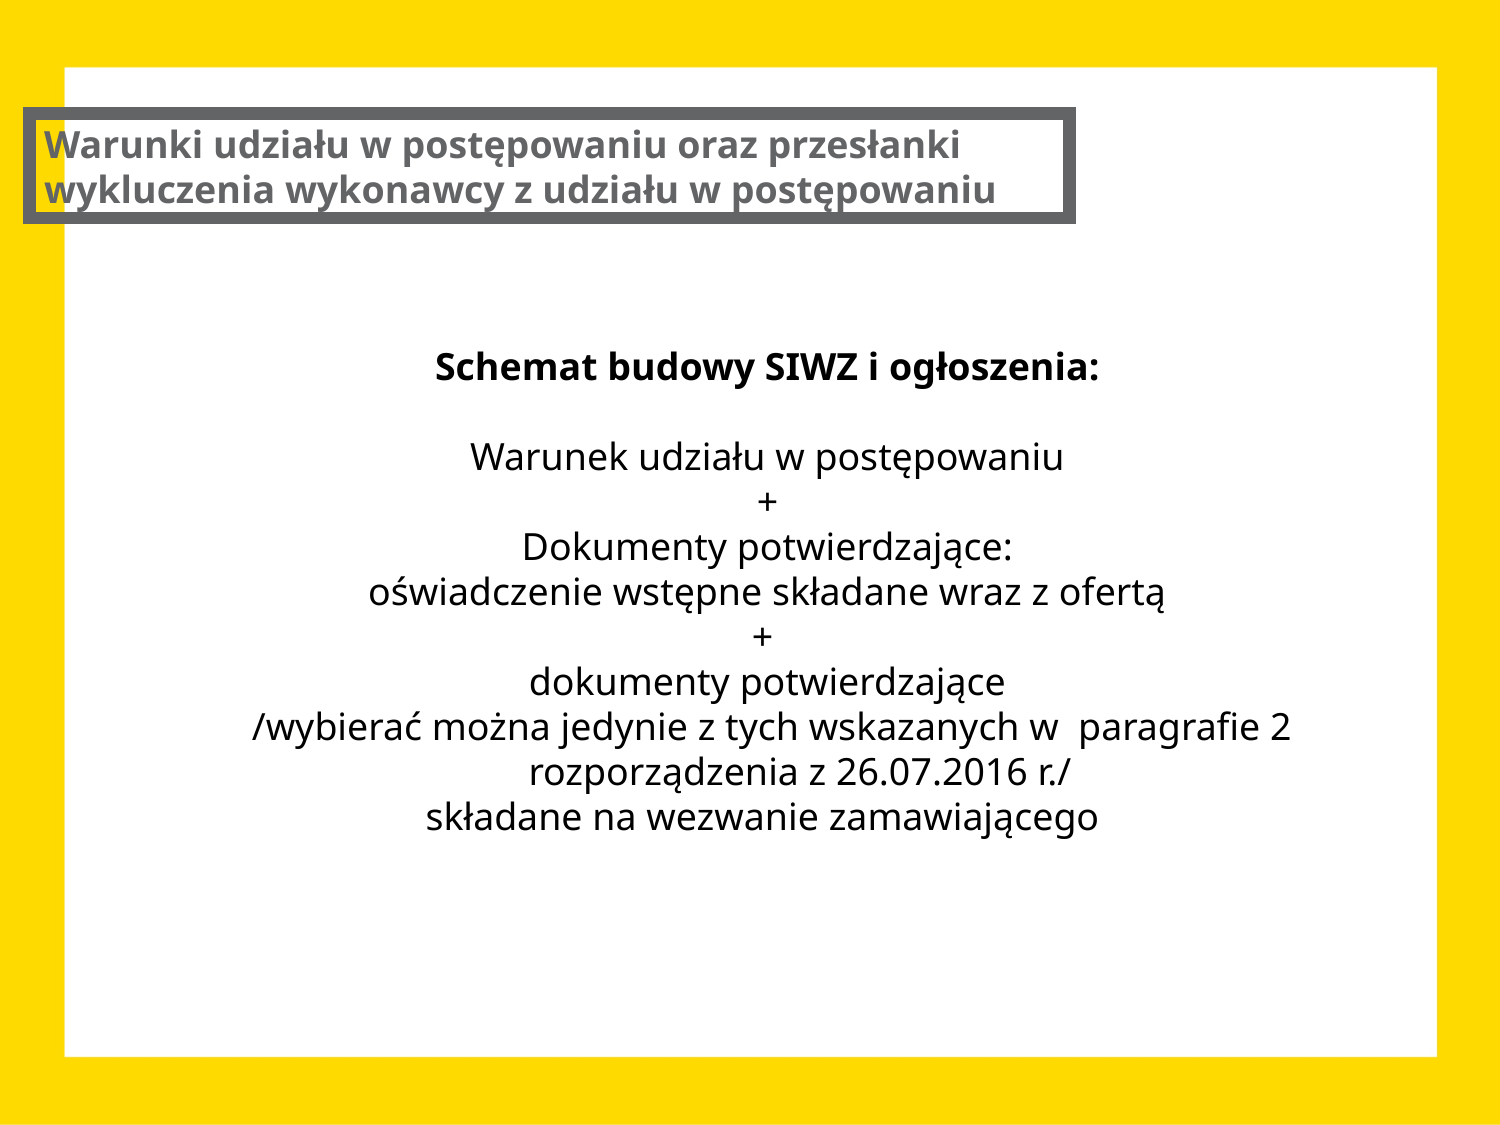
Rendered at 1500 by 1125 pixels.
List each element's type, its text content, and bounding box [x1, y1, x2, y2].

picture [0, 0, 1500, 1125]
text_box Schemat budowy SIWZ i ogłoszenia: Warunek udziału w postępowaniu + Dokumenty potwierdzające: oświadczenie wstępne składane wraz z ofertą + dokumenty potwierdzające /wybierać można jedynie z tych wskazanych w paragrafie 2 rozporządzenia z 26.07.2016 r./ składane na wezwanie zamawiającego [171, 290, 1364, 846]
text_box Warunki udziału w postępowaniu oraz przesłanki wykluczenia wykonawcy z udziału w postępowaniu [29, 113, 1070, 219]
